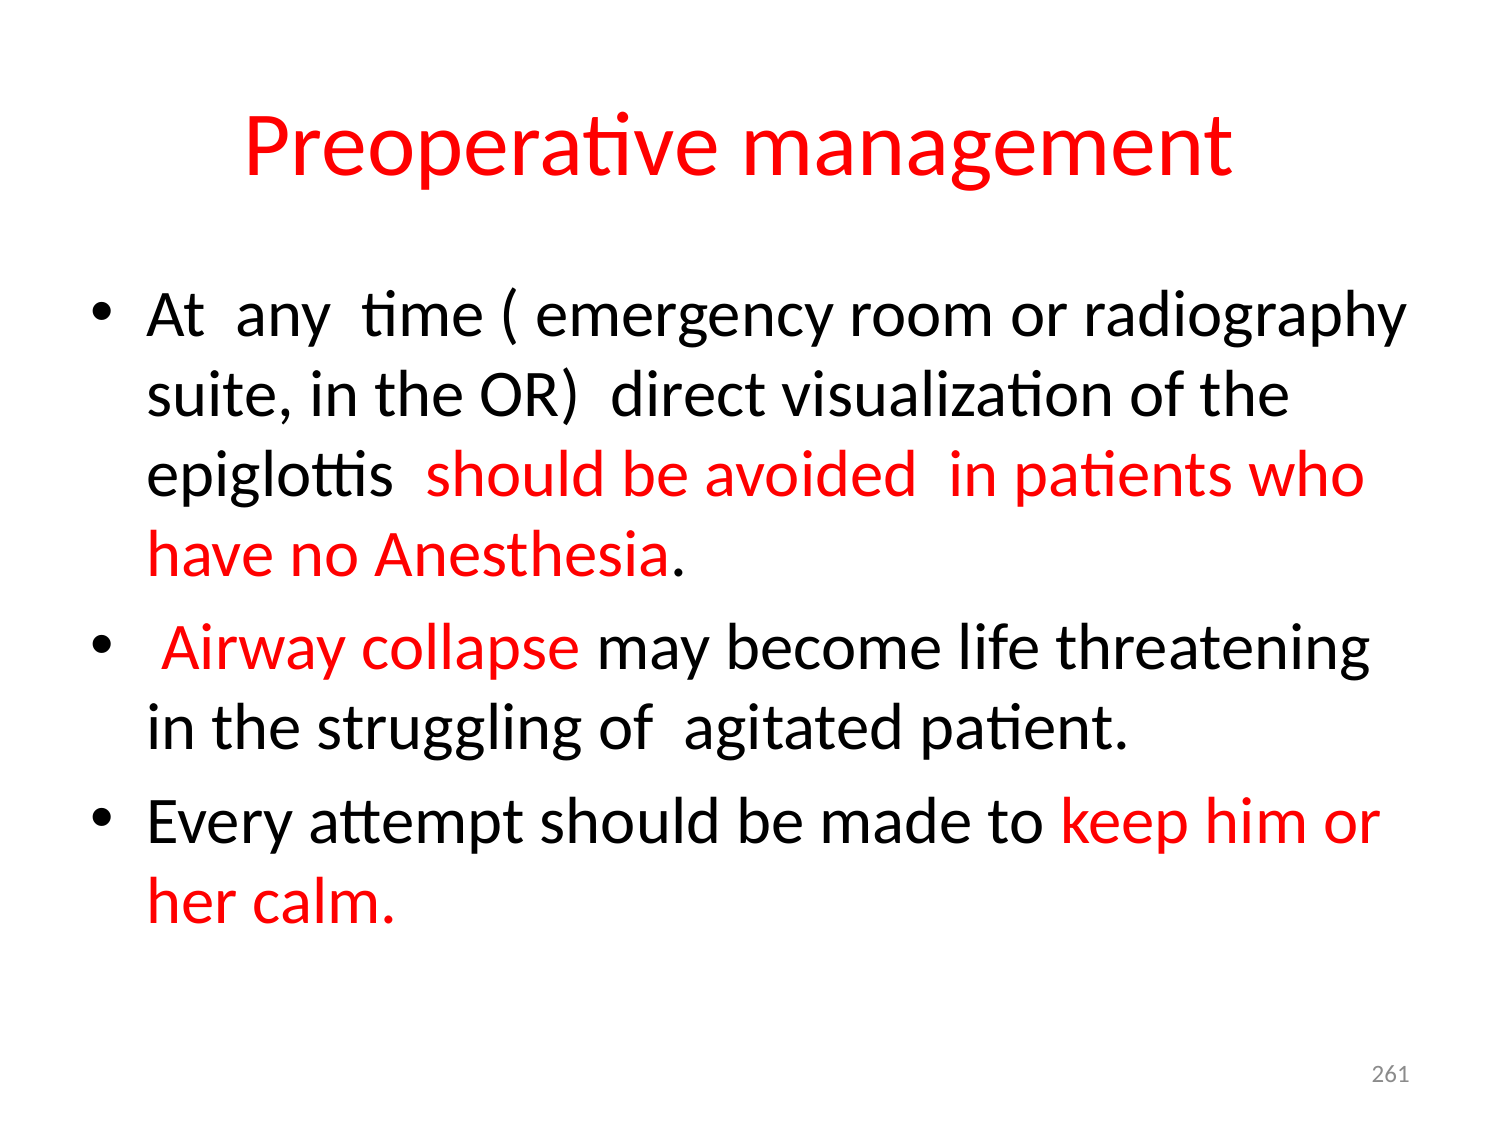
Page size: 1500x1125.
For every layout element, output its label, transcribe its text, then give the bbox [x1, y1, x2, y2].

list At any time ( emergency room or radiography suite, in the OR) direct visualization of the epiglottis should be avoided in patients who have no Anesthesia. Airway collapse may become life threatening in the struggling of agitated patient. Every attempt should be made to keep him or her calm. [75, 262, 1425, 1005]
slide_number 261 [1074, 1042, 1425, 1103]
title Preoperative management [75, 45, 1425, 233]
